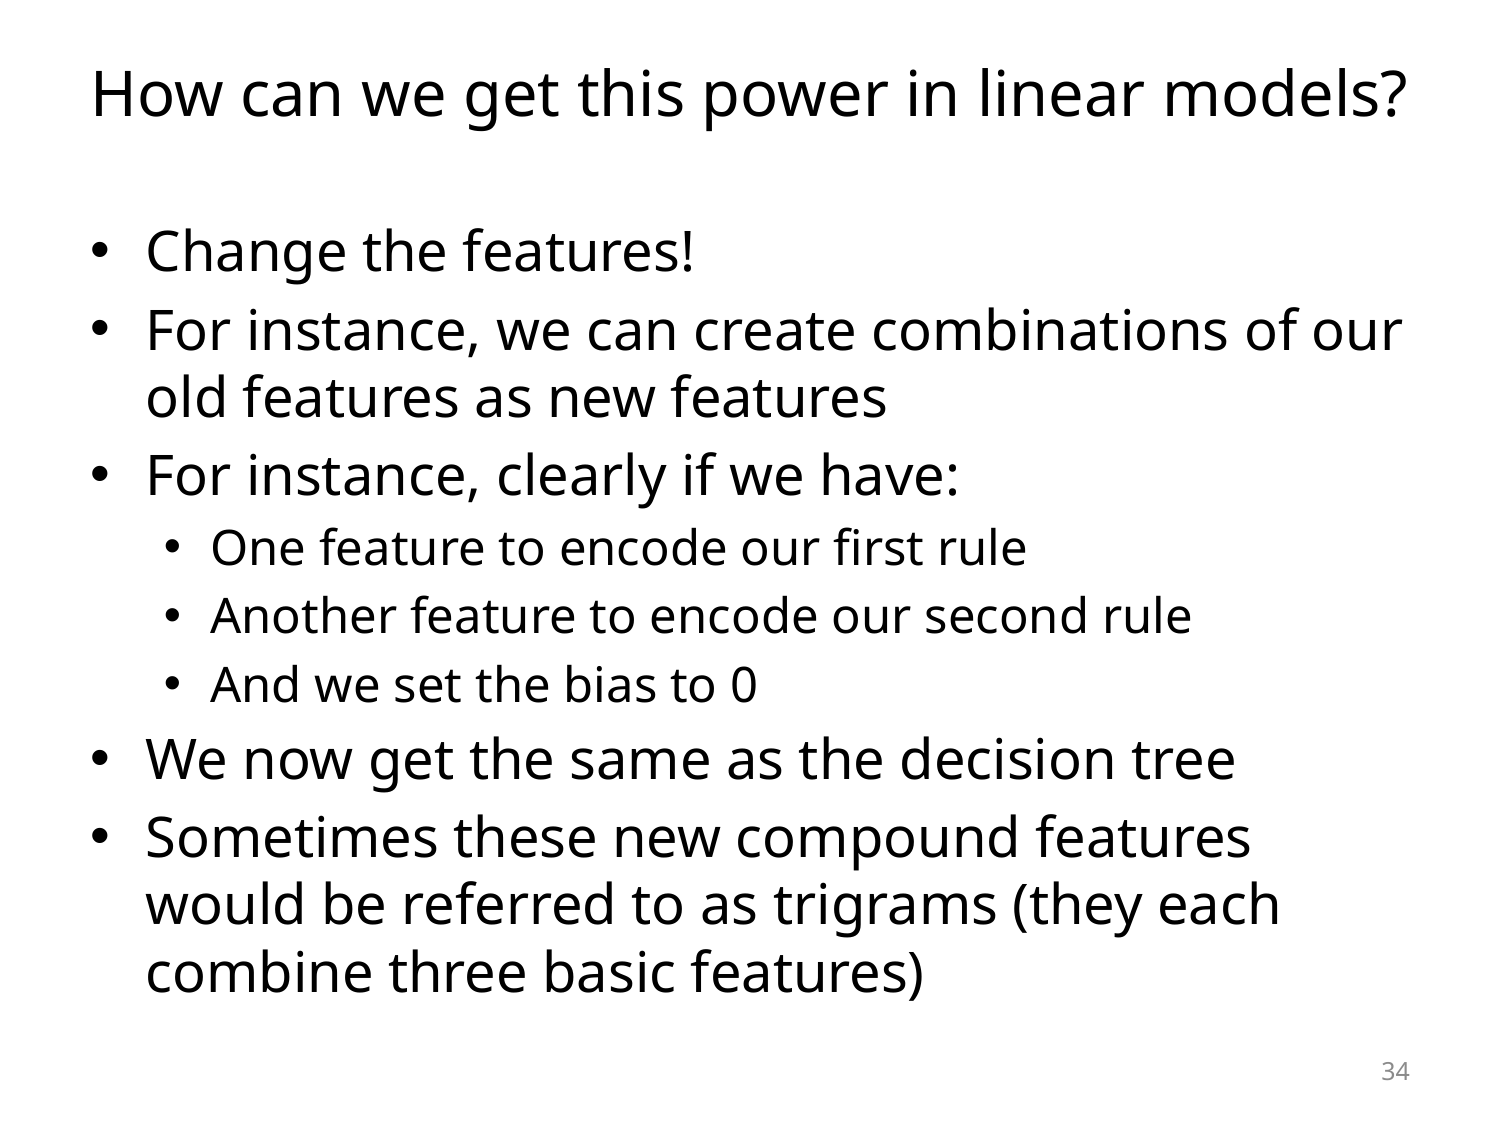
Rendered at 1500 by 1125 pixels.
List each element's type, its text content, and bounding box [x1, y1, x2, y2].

slide_number 34 [1074, 1042, 1425, 1103]
title How can we get this power in linear models? [75, 15, 1425, 167]
list Change the features! For instance, we can create combinations of our old features as new features For instance, clearly if we have: One feature to encode our first rule Another feature to encode our second rule And we set the bias to 0 We now get the same as the decision tree Sometimes these new compound features would be referred to as trigrams (they each combine three basic features) [75, 208, 1425, 1023]
